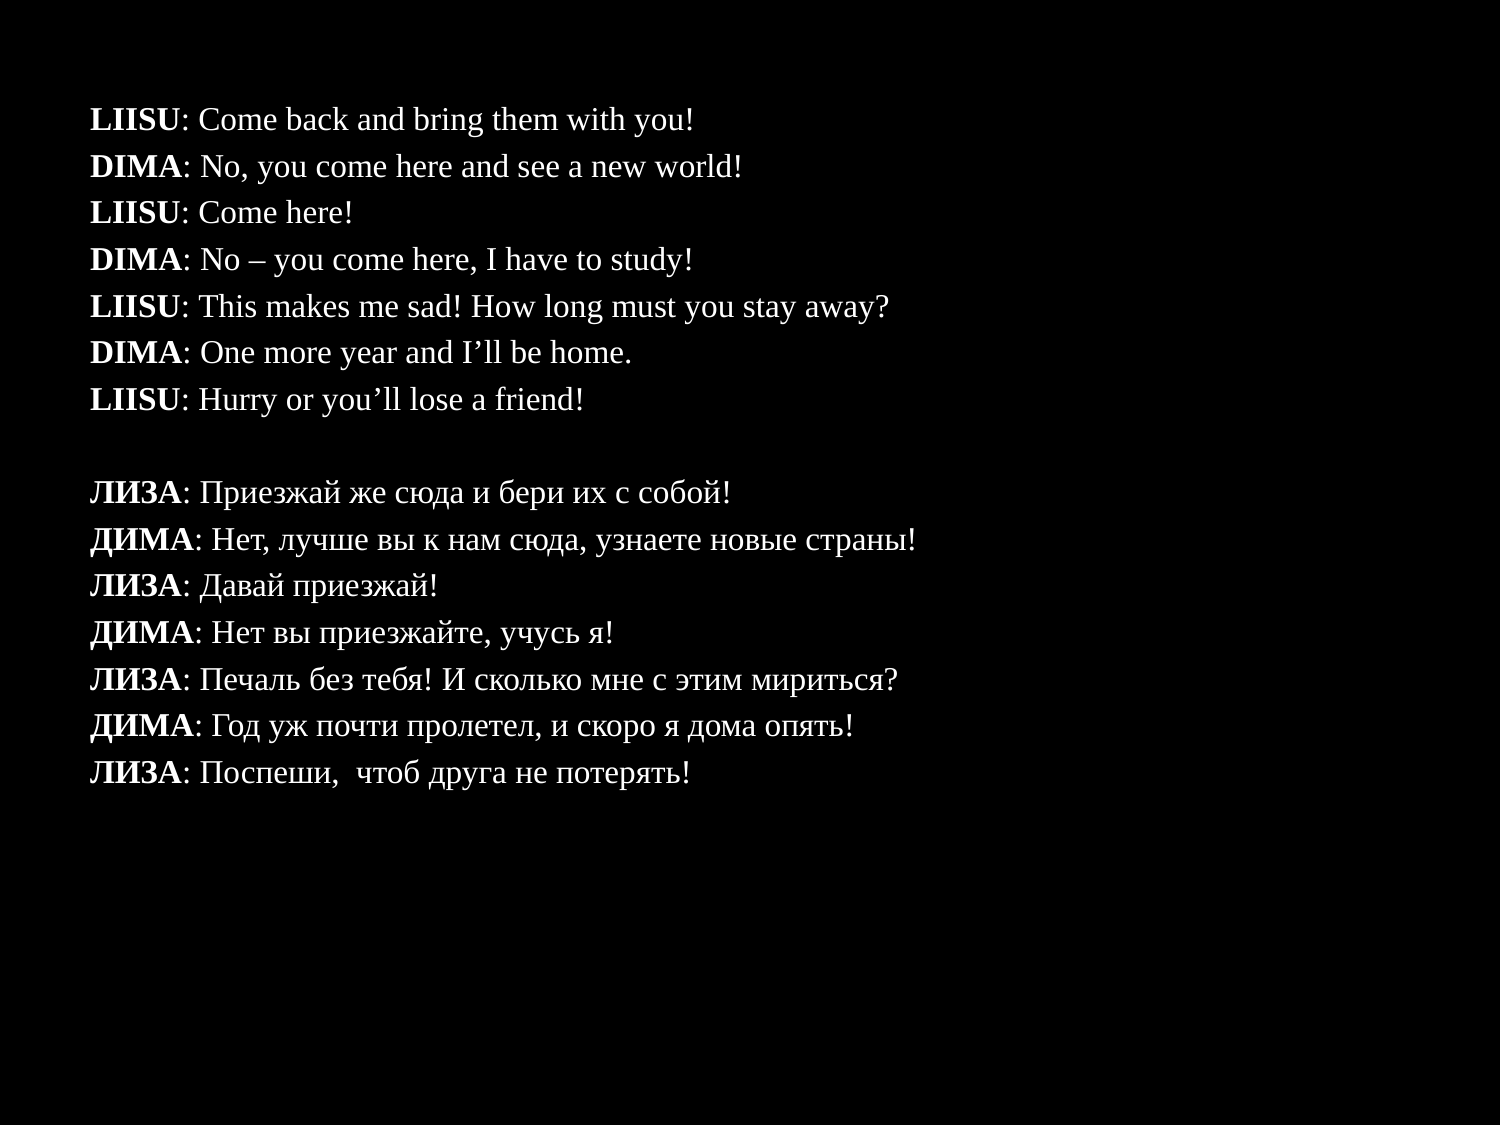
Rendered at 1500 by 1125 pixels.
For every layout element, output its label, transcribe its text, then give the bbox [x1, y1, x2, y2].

list LIISU: Come back and bring them with you! DIMA: No, you come here and see a new world! LIISU: Come here! DIMA: No – you come here, I have to study! LIISU: This makes me sad! How long must you stay away? DIMA: One more year and I’ll be home. LIISU: Hurry or you’ll lose a friend! ЛИЗА: Приезжай же сюда и бери их с собой! ДИМА: Нет, лучше вы к нам сюда, узнаете новые страны! ЛИЗА: Давай приезжай! ДИМА: Нет вы приезжайте, учусь я! ЛИЗА: Печаль без тебя! И сколько мне с этим мириться? ДИМА: Год уж почти пролетел, и скоро я дома опять! ЛИЗА: Поспеши, чтоб друга не потерять! [75, 90, 1425, 1071]
